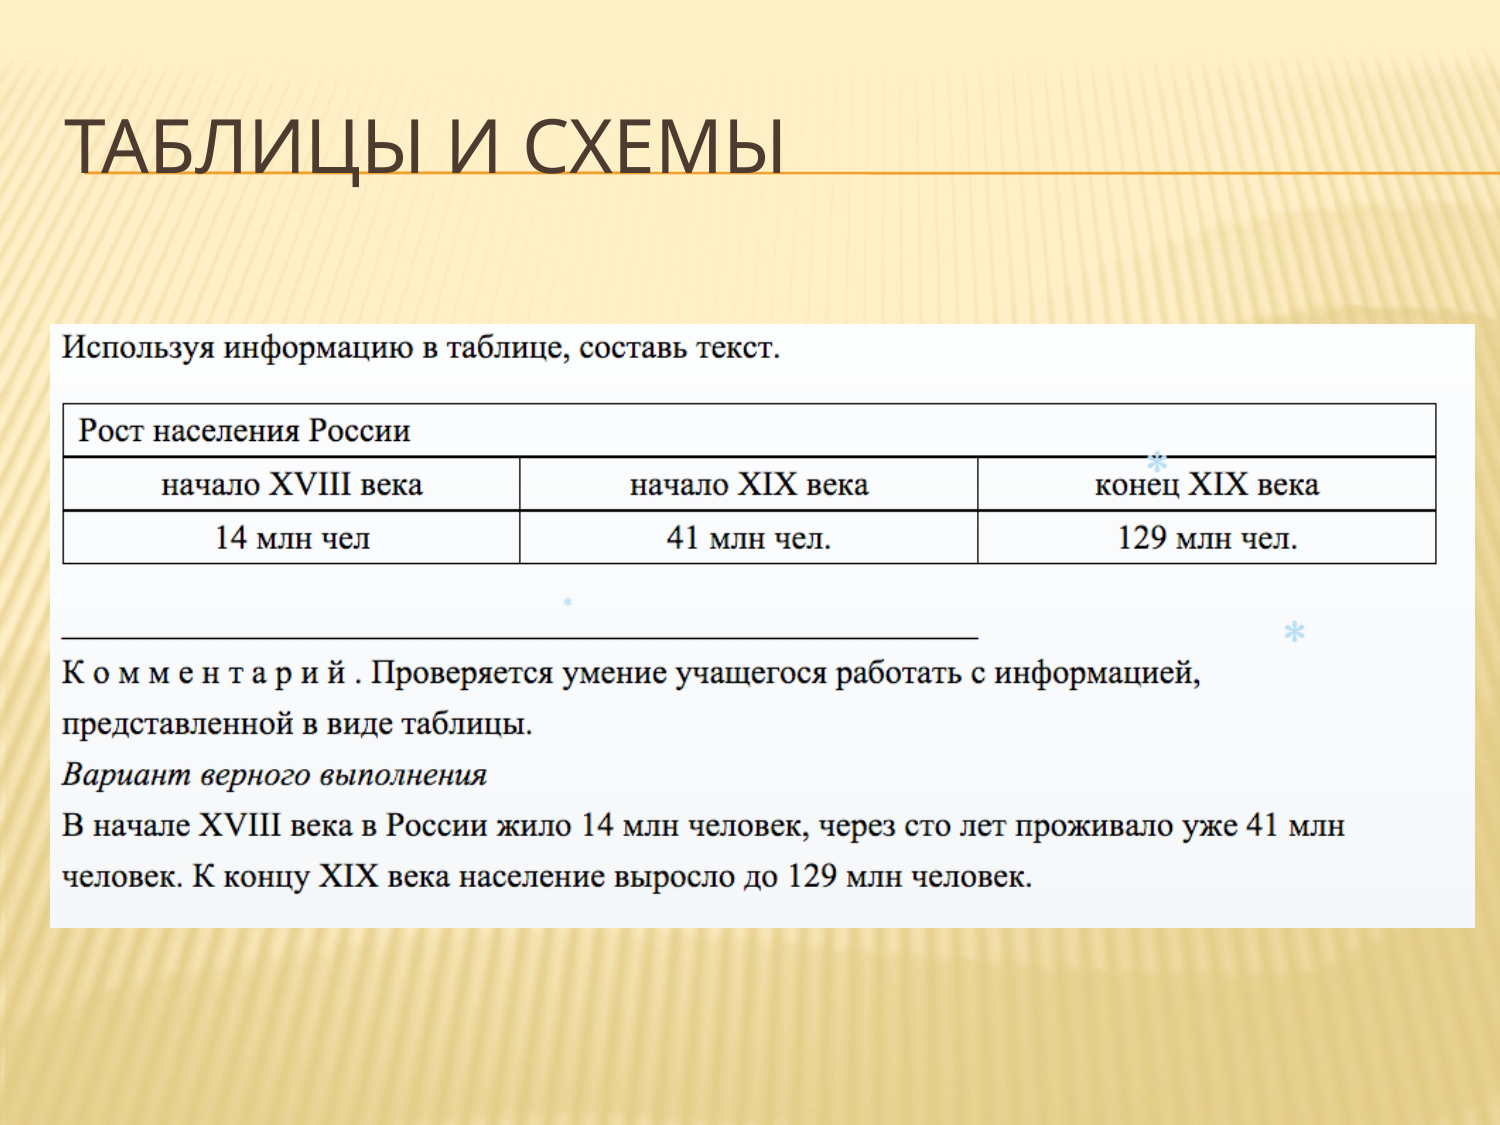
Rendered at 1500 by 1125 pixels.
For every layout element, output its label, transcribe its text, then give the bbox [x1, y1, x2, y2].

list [49, 323, 1476, 929]
title Таблицы и схемы [50, 75, 1475, 213]
